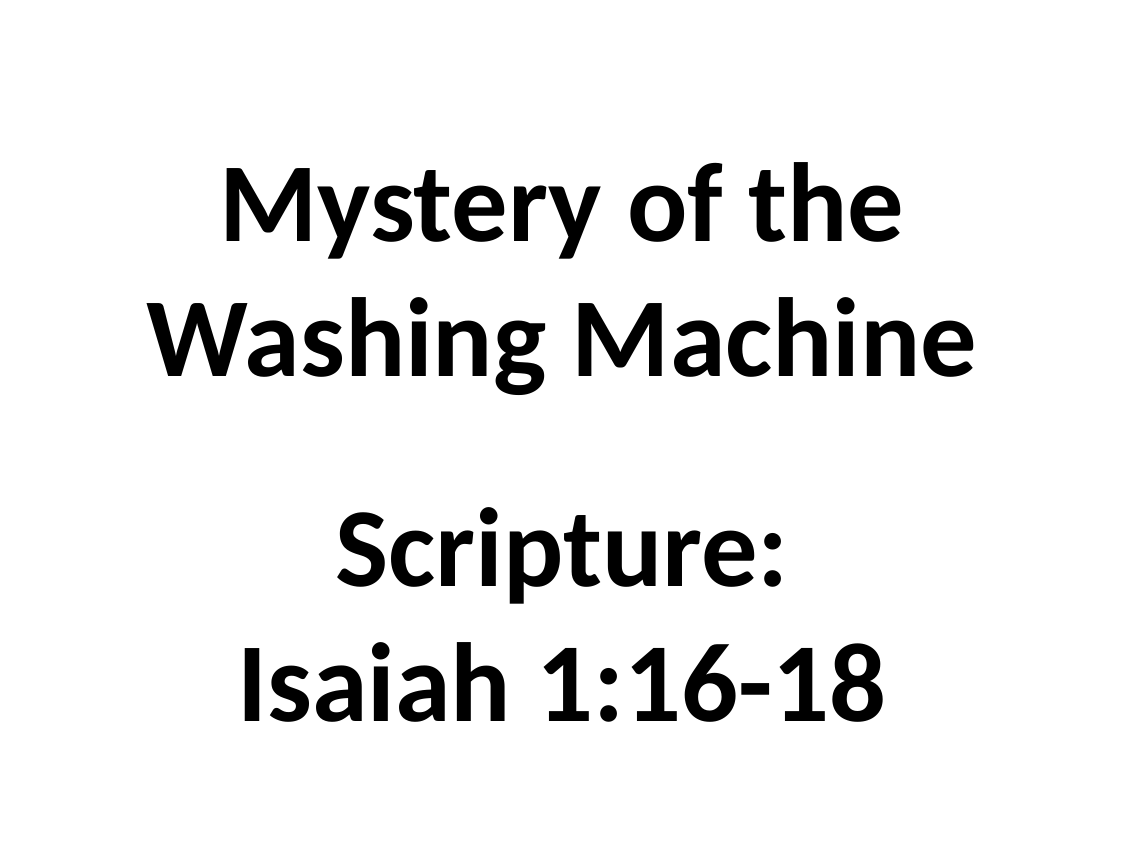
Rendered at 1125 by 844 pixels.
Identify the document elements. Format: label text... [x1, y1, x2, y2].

text_box Mystery of the Washing Machine Scripture: Isaiah 1:16-18 [37, 121, 1088, 844]
